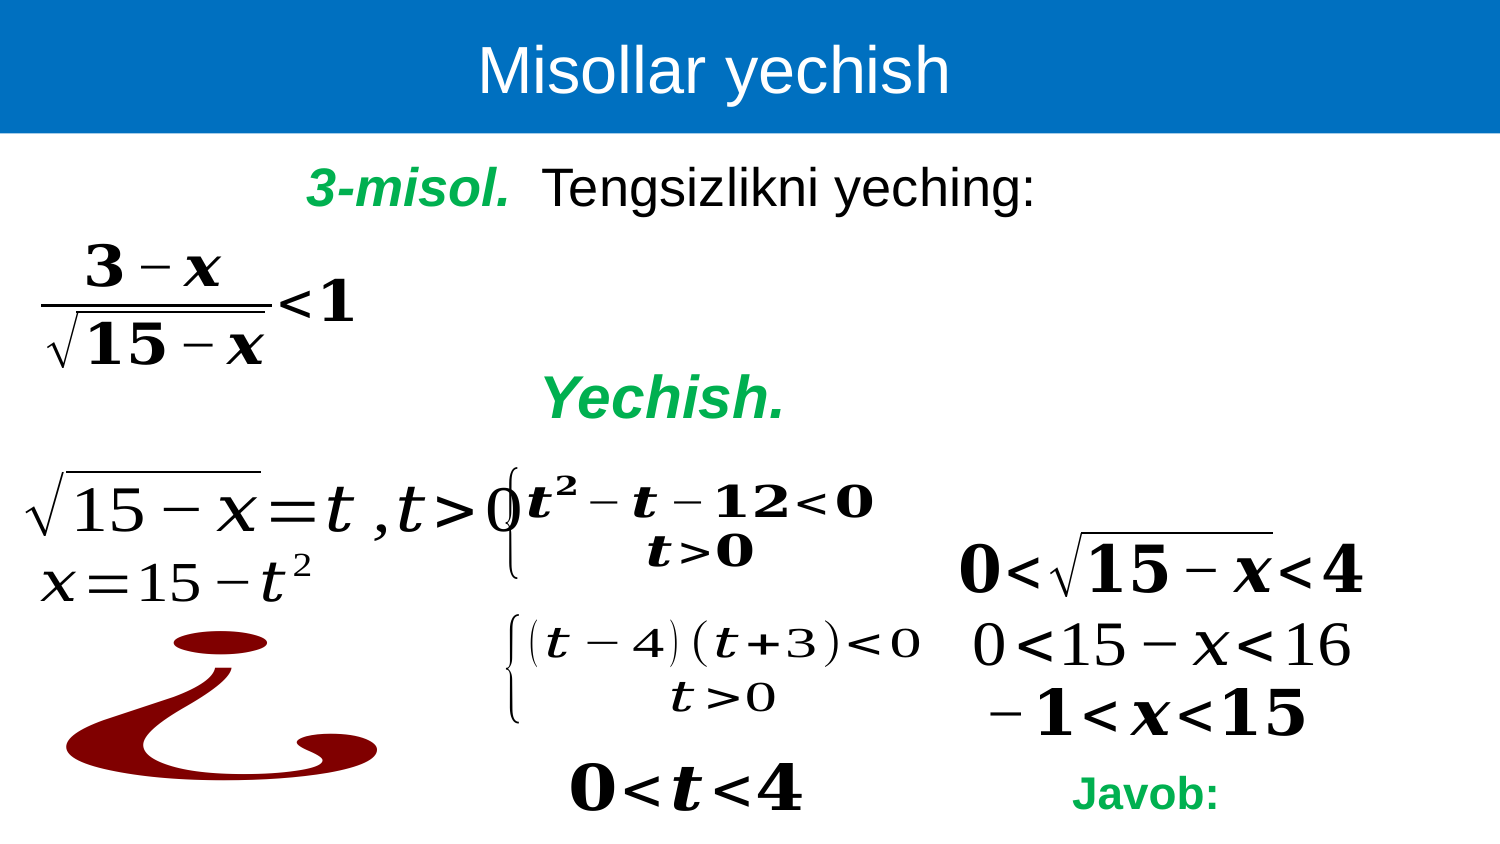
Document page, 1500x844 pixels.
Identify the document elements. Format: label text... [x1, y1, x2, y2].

text_box Misollar yechish [5, 22, 1424, 107]
text_box 3-misol. Tengsizlikni yeching: [292, 145, 1053, 225]
text_box [0, 0, 1500, 134]
text_box Yechish. [525, 351, 819, 439]
